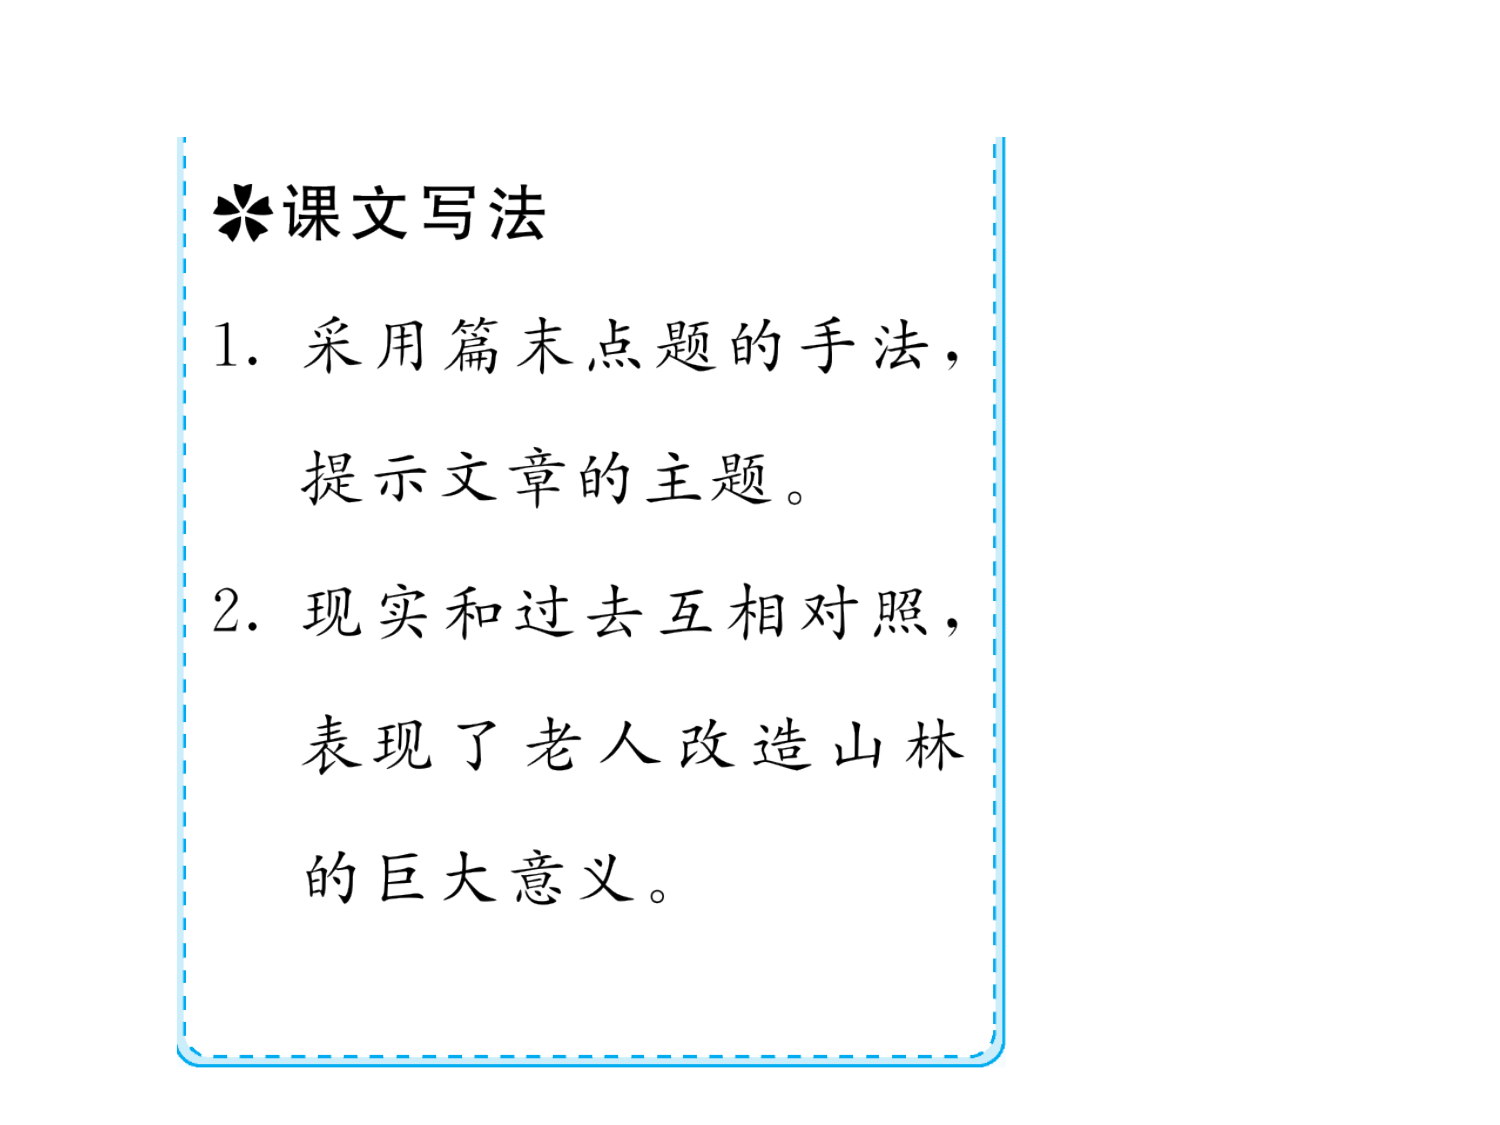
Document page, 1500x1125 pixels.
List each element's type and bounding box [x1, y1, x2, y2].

picture [171, 137, 1060, 1083]
